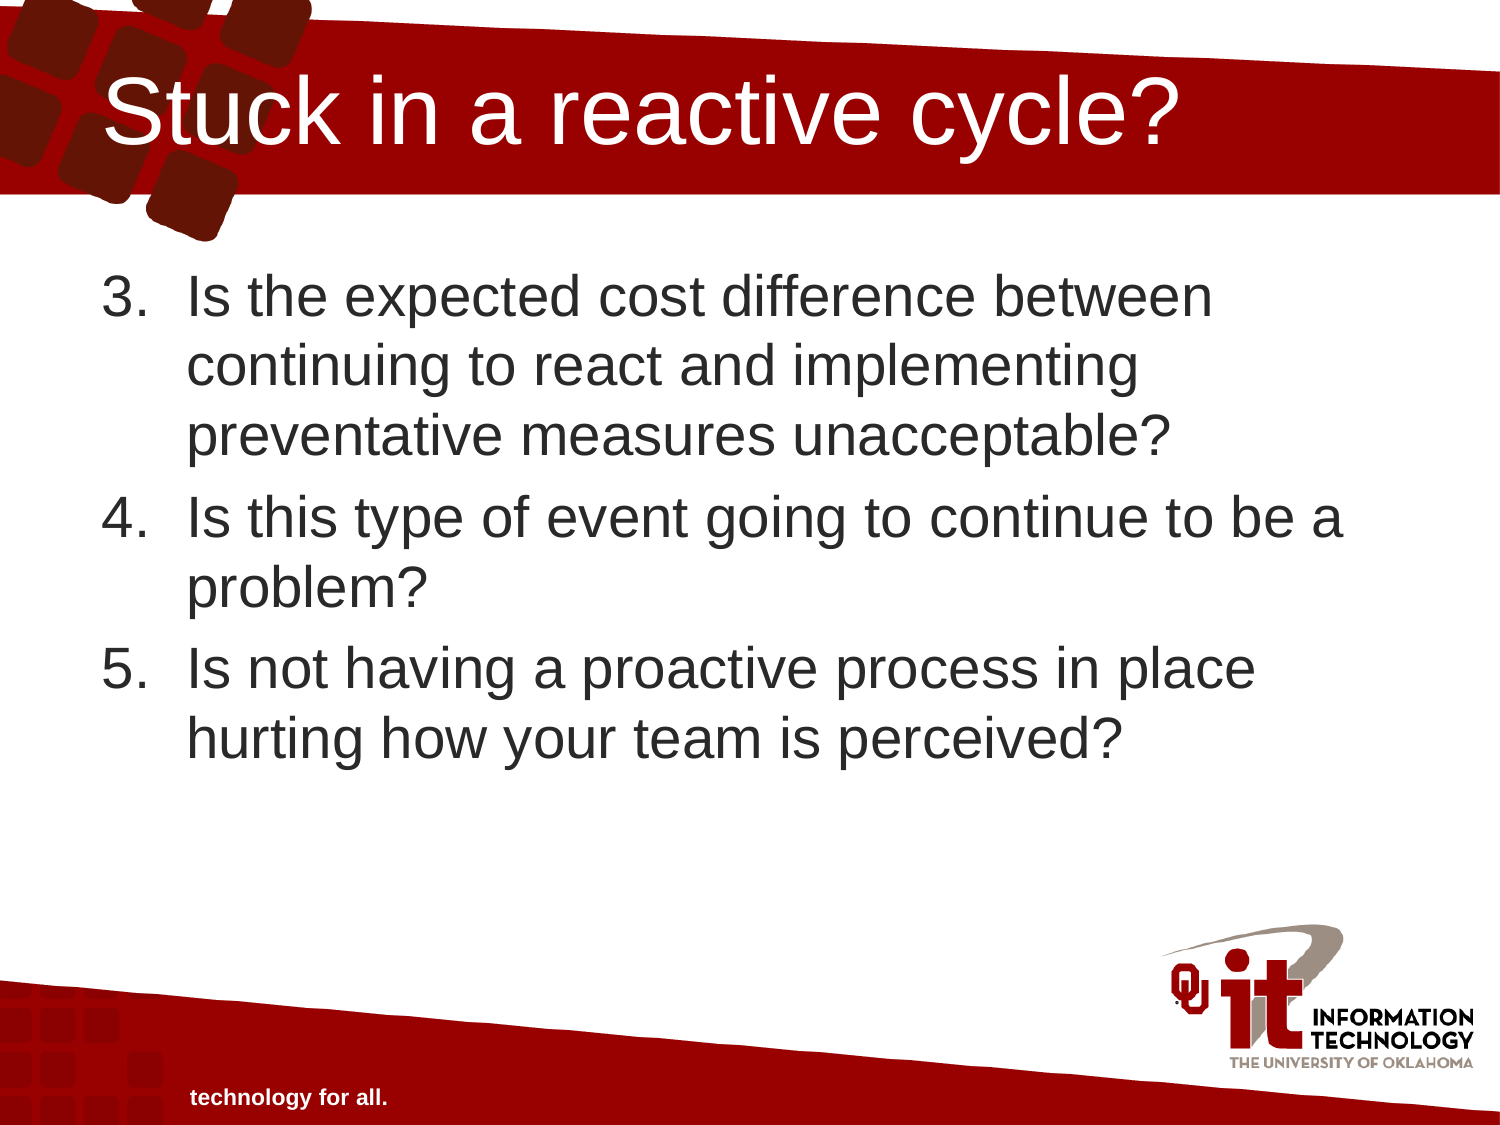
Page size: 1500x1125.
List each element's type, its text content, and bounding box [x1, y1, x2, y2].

list Is the expected cost difference between continuing to react and implementing preventative measures unacceptable? Is this type of event going to continue to be a problem? Is not having a proactive process in place hurting how your team is perceived? [86, 250, 1437, 951]
title Stuck in a reactive cycle? [86, 11, 1437, 200]
picture [0, 0, 1500, 1125]
footer technology for all. [174, 1074, 651, 1125]
